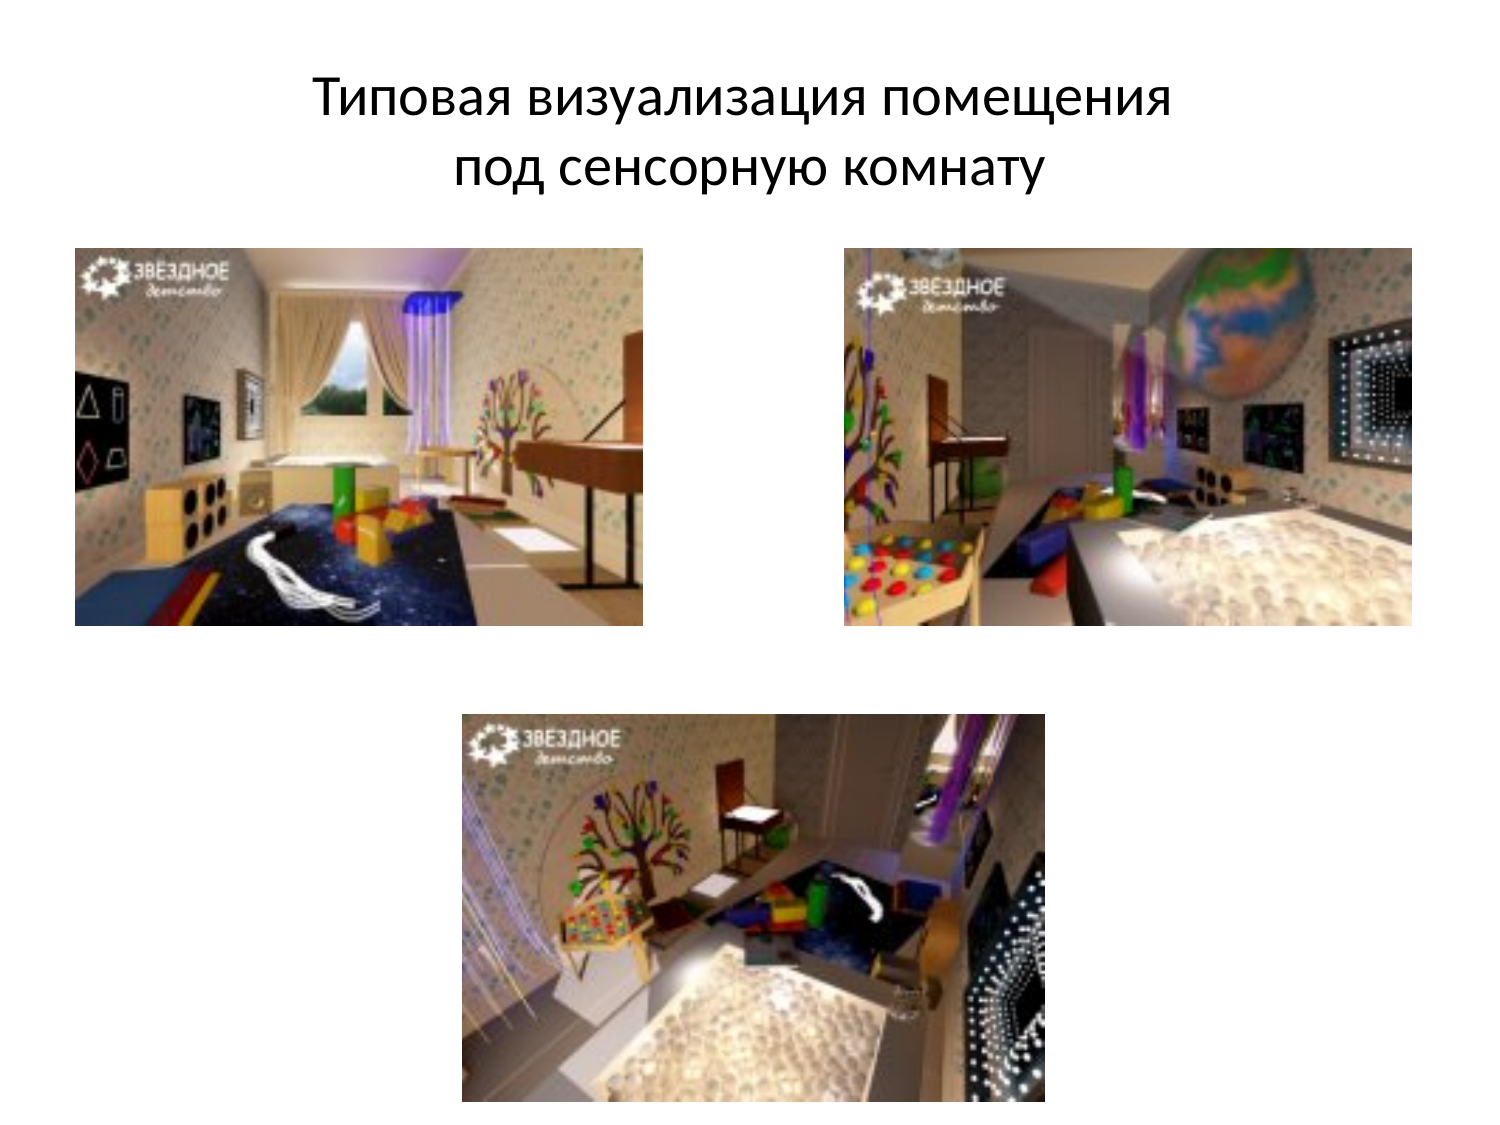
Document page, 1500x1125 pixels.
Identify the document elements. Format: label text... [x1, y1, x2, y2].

title Типовая визуализация помещения под сенсорную комнату [74, 44, 1426, 210]
picture [843, 248, 1412, 627]
picture [74, 248, 643, 627]
picture [462, 714, 1045, 1102]
